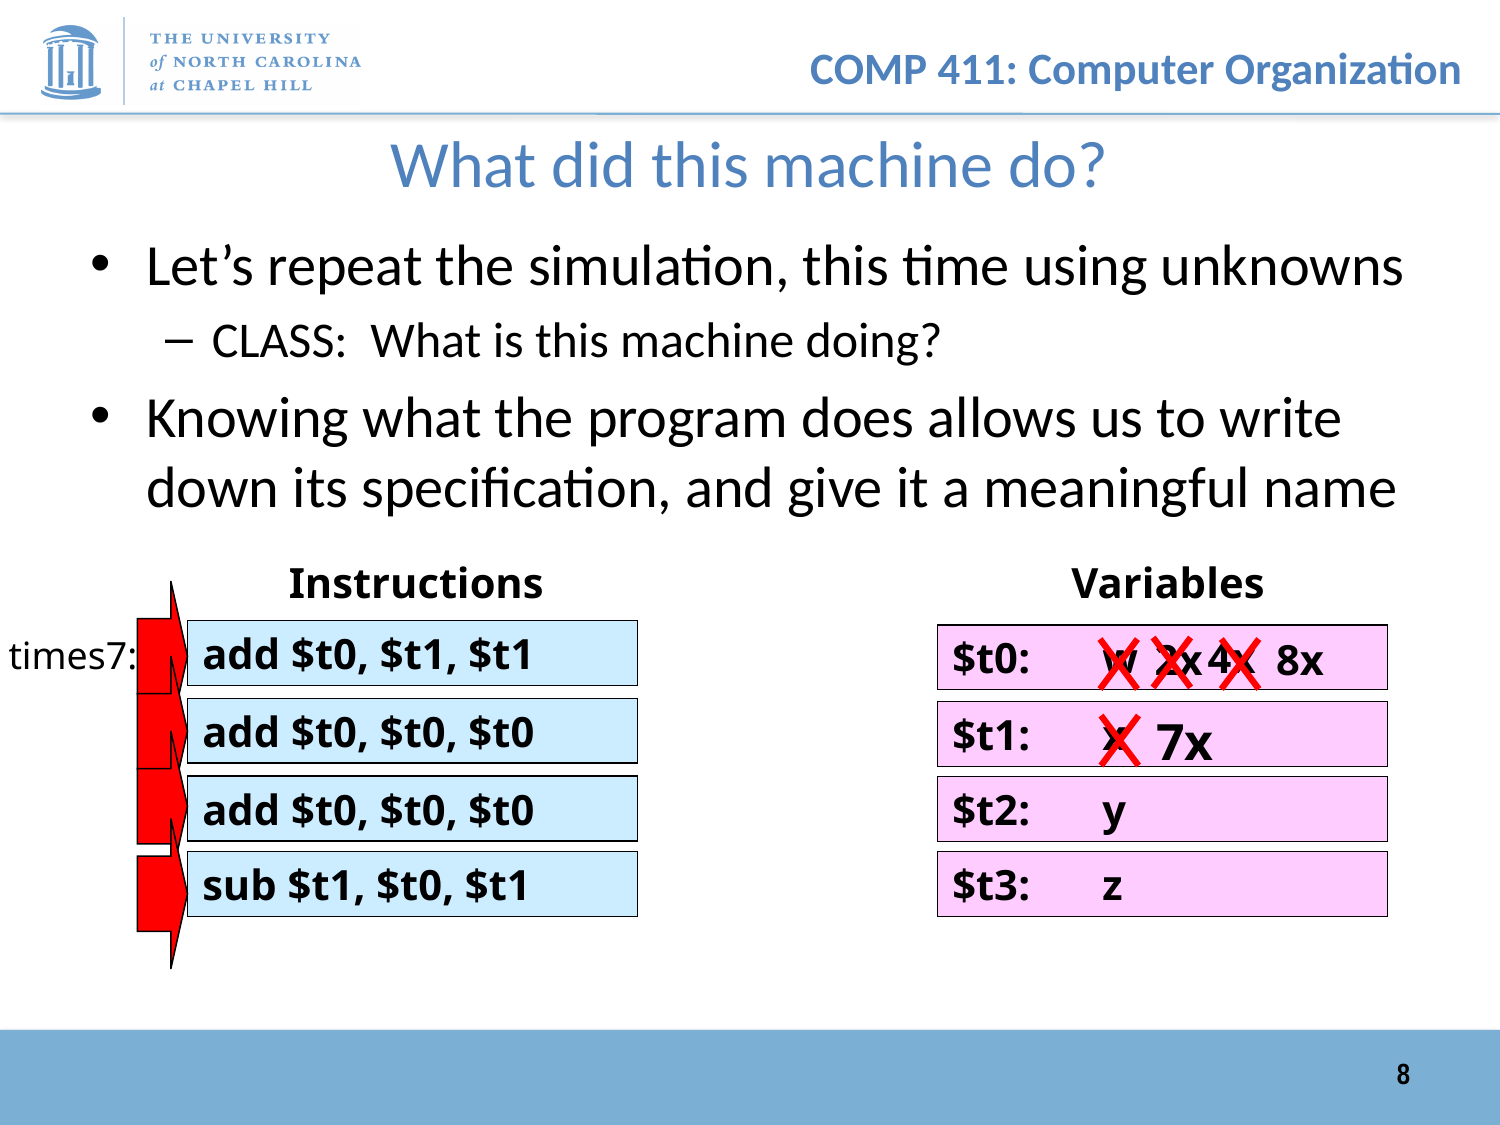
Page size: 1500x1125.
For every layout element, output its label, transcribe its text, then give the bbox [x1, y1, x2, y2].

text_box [187, 549, 638, 918]
list Let’s repeat the simulation, this time using unknowns CLASS: What is this machine doing? Knowing what the program does allows us to write down its specification, and give it a meaningful name [75, 219, 1425, 1024]
text_box [137, 730, 182, 850]
text_box times7: [0, 624, 153, 685]
text_box [137, 655, 182, 768]
text_box [137, 818, 182, 970]
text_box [1221, 626, 1342, 693]
slide_number 8 [1074, 1042, 1425, 1103]
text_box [1100, 702, 1233, 780]
title What did this machine do? [0, 113, 1500, 209]
picture [41, 17, 361, 105]
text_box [937, 549, 1388, 918]
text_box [1152, 624, 1222, 691]
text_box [1099, 626, 1149, 693]
text_box [137, 580, 182, 693]
